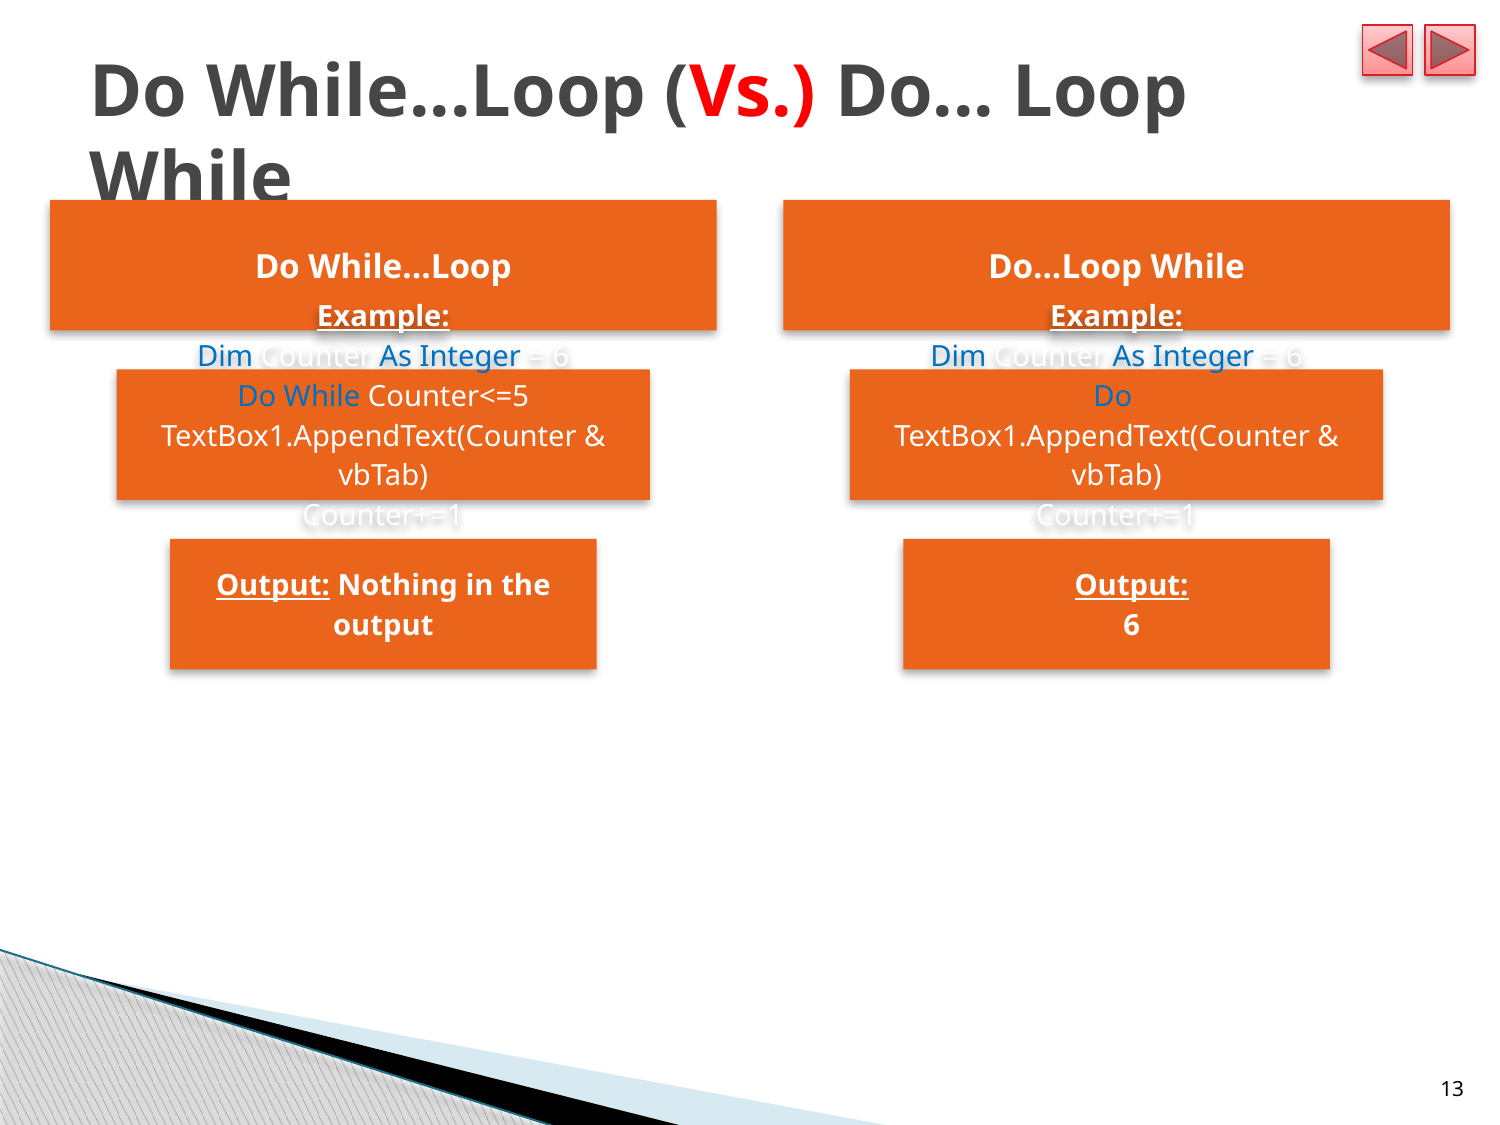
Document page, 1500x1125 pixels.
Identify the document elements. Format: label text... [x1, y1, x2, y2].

title Do While...Loop (Vs.) Do... Loop While [75, 37, 1425, 199]
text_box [49, 199, 1451, 1009]
slide_number 13 [1418, 1051, 1479, 1112]
